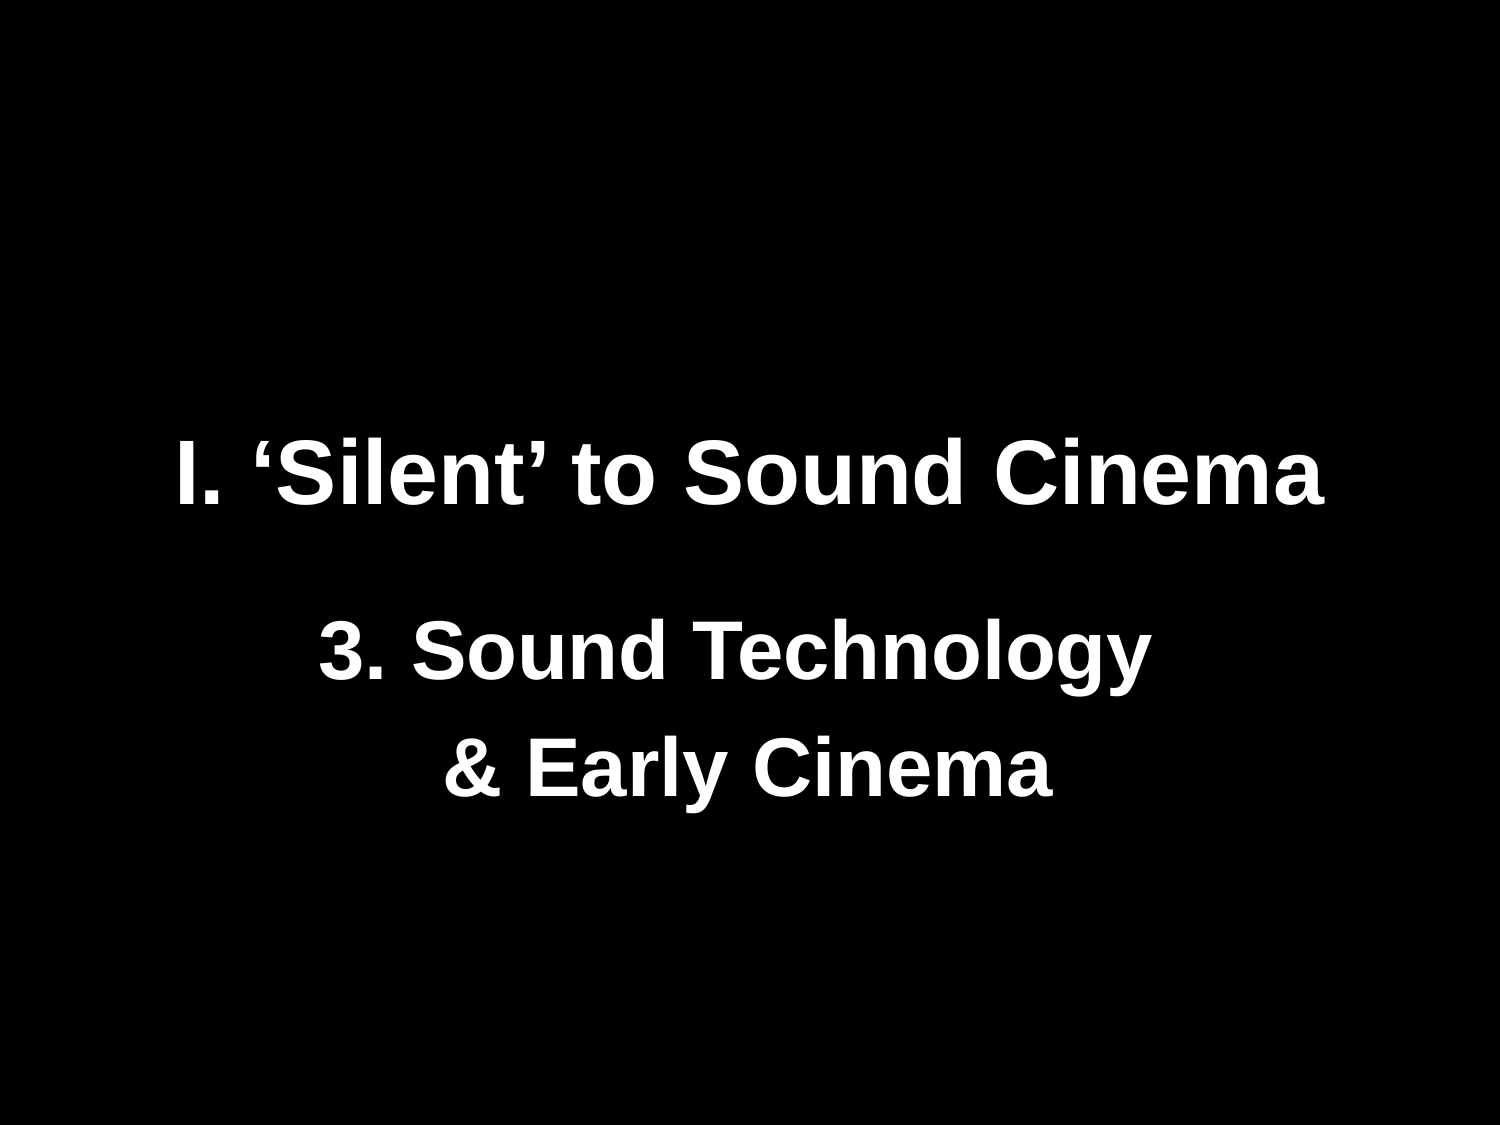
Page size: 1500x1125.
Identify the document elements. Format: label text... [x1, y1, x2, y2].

subtitle 3. Sound Technology & Early Cinema [150, 589, 1346, 832]
title I. ‘Silent’ to Sound Cinema [112, 347, 1388, 589]
